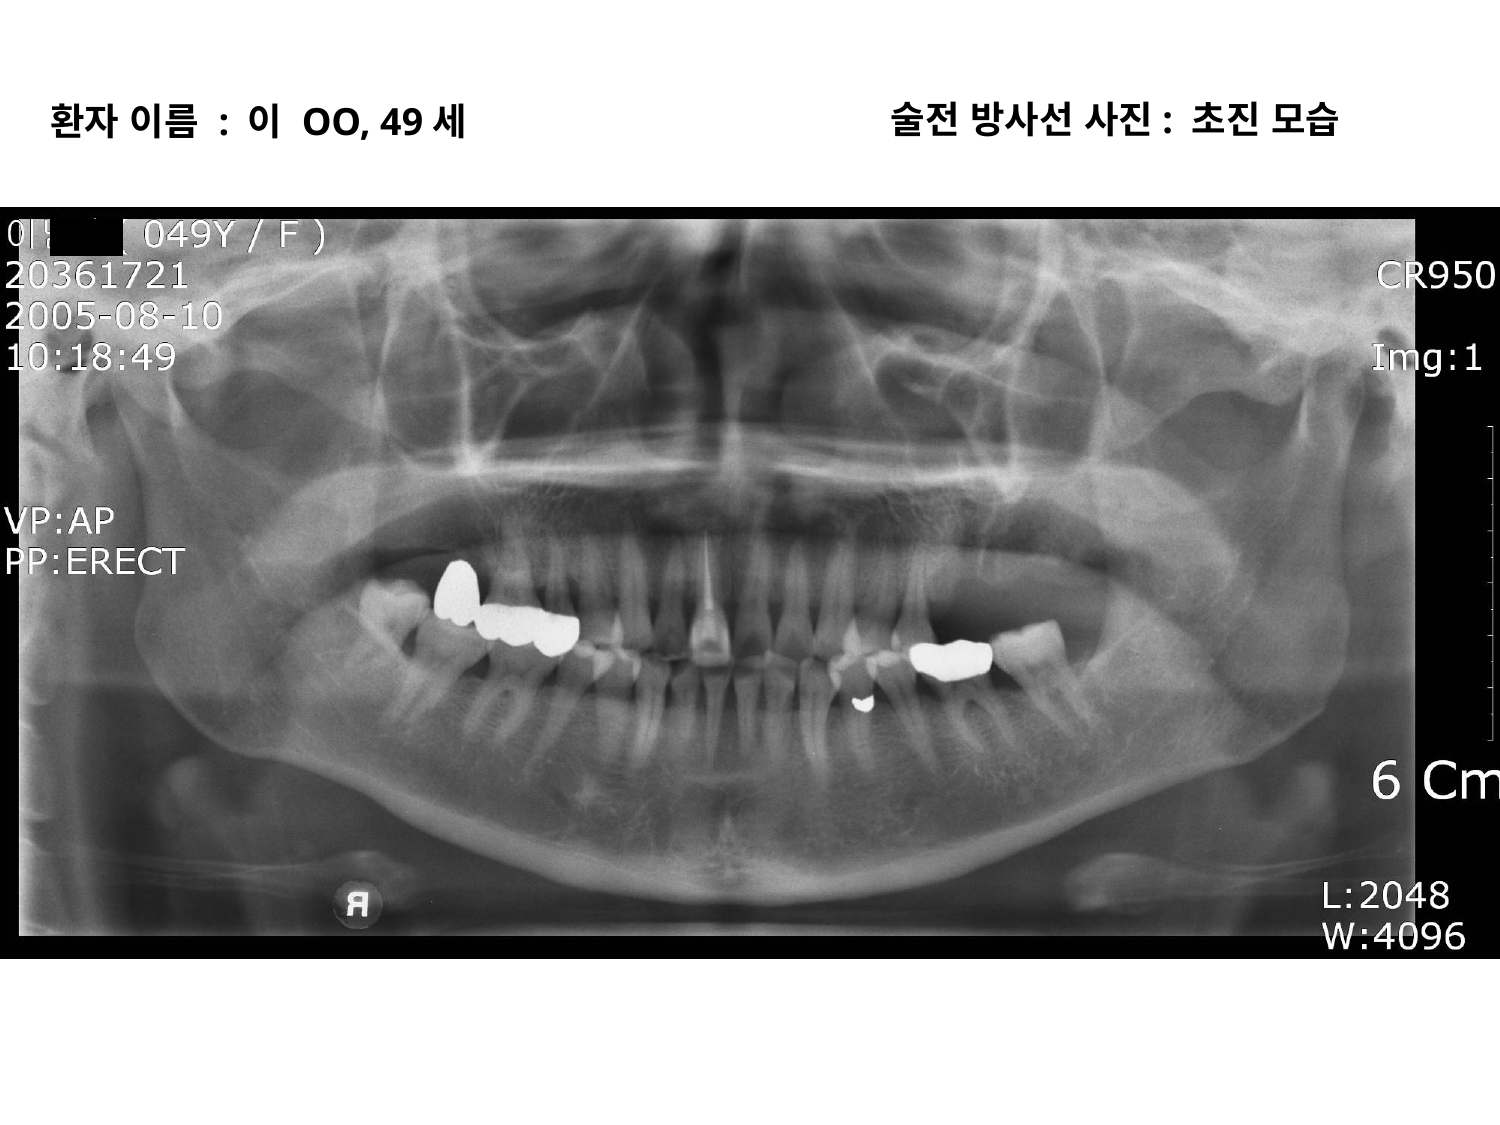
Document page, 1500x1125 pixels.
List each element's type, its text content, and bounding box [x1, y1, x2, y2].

text_box 환자 이름 : 이 OO, 49세 [35, 90, 482, 150]
text_box 술전 방사선 사진: 초진 모습 [876, 88, 1356, 149]
picture [0, 207, 1500, 959]
